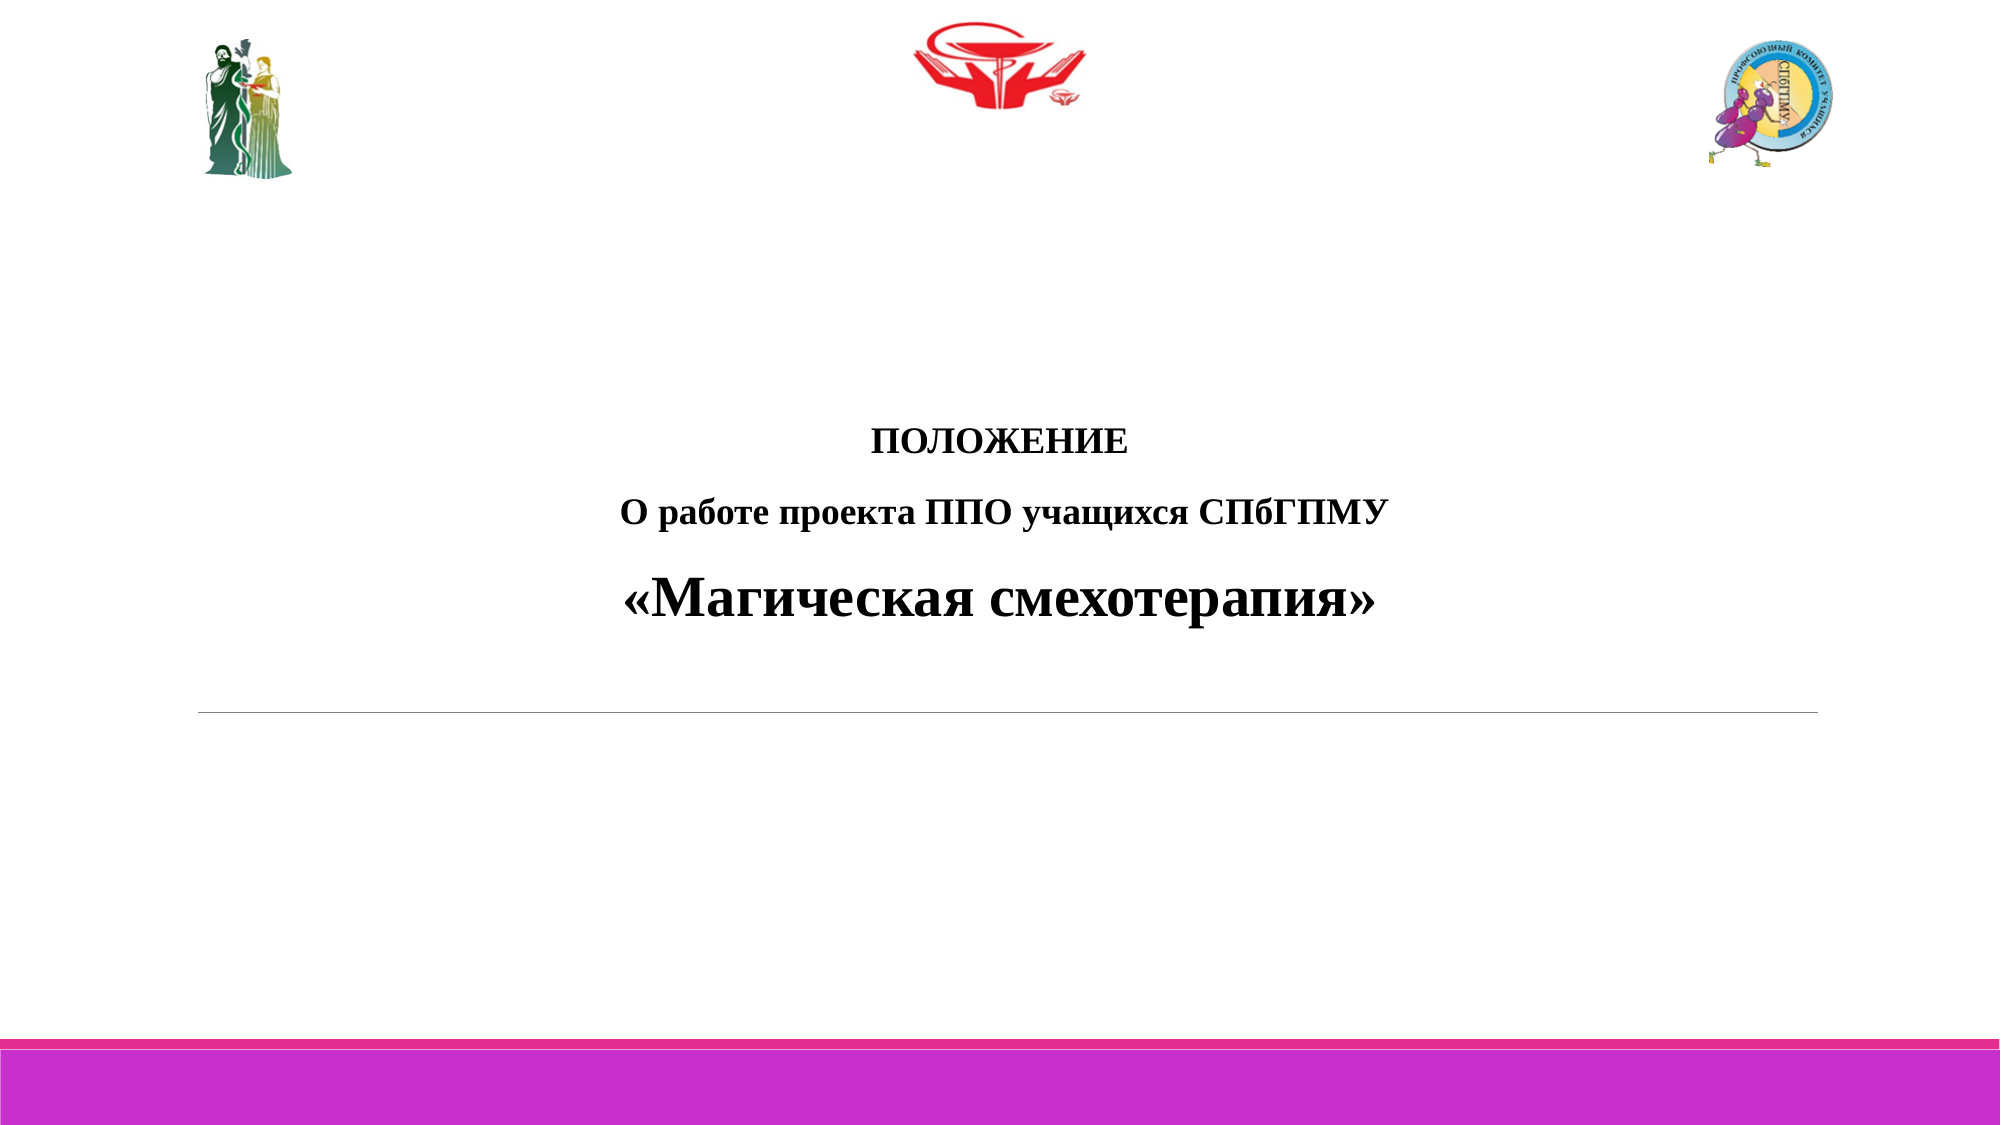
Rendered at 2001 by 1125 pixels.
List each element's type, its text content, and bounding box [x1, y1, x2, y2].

picture [1709, 39, 1834, 168]
text_box ПОЛОЖЕНИЕ О работе проекта ППО учащихся СПбГПМУ «Магическая смехотерапия» [379, 408, 1621, 636]
picture [204, 39, 294, 180]
picture [911, 20, 1088, 111]
